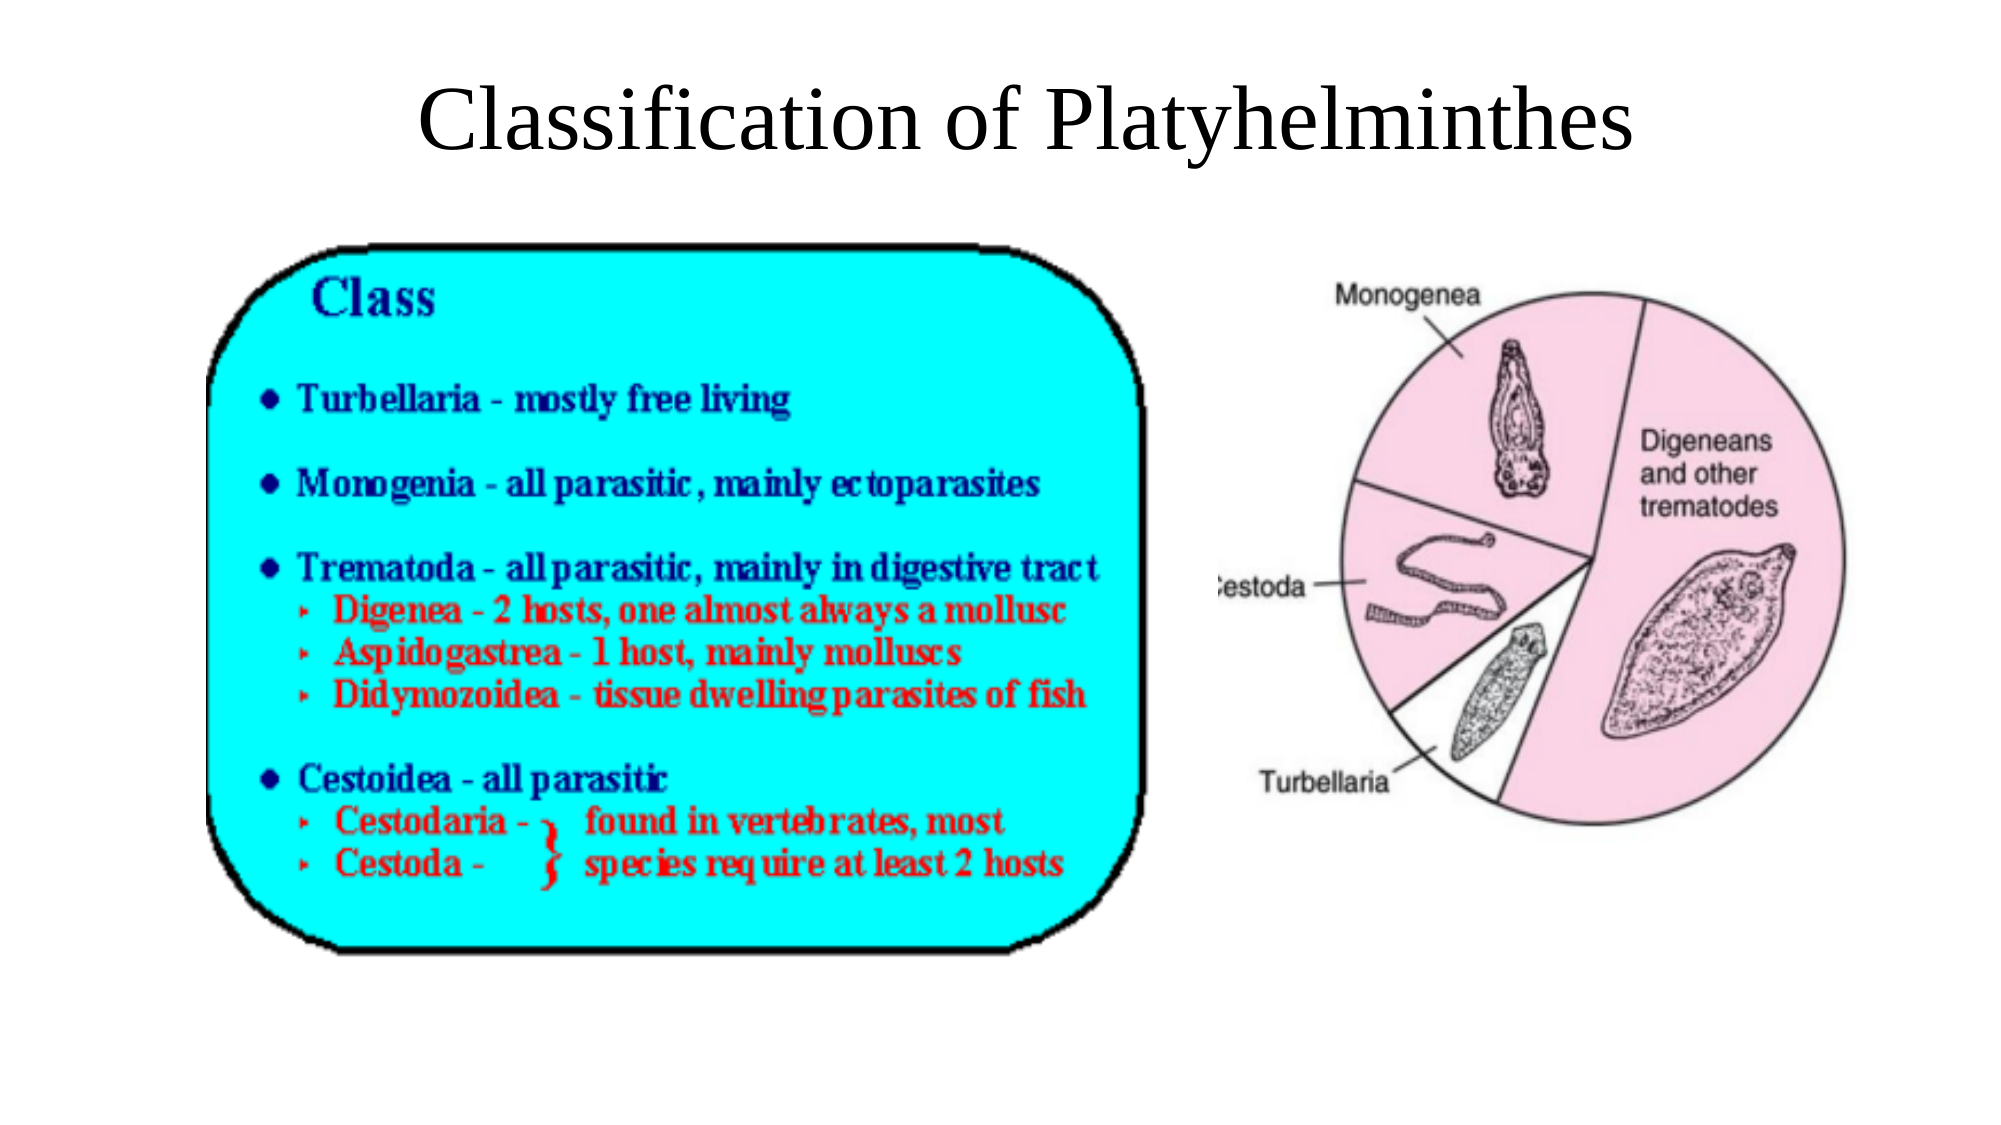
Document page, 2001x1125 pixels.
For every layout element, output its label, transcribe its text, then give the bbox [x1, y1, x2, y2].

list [206, 236, 1153, 992]
picture [1218, 280, 1897, 892]
title Classification of Platyhelminthes [192, 59, 1863, 180]
